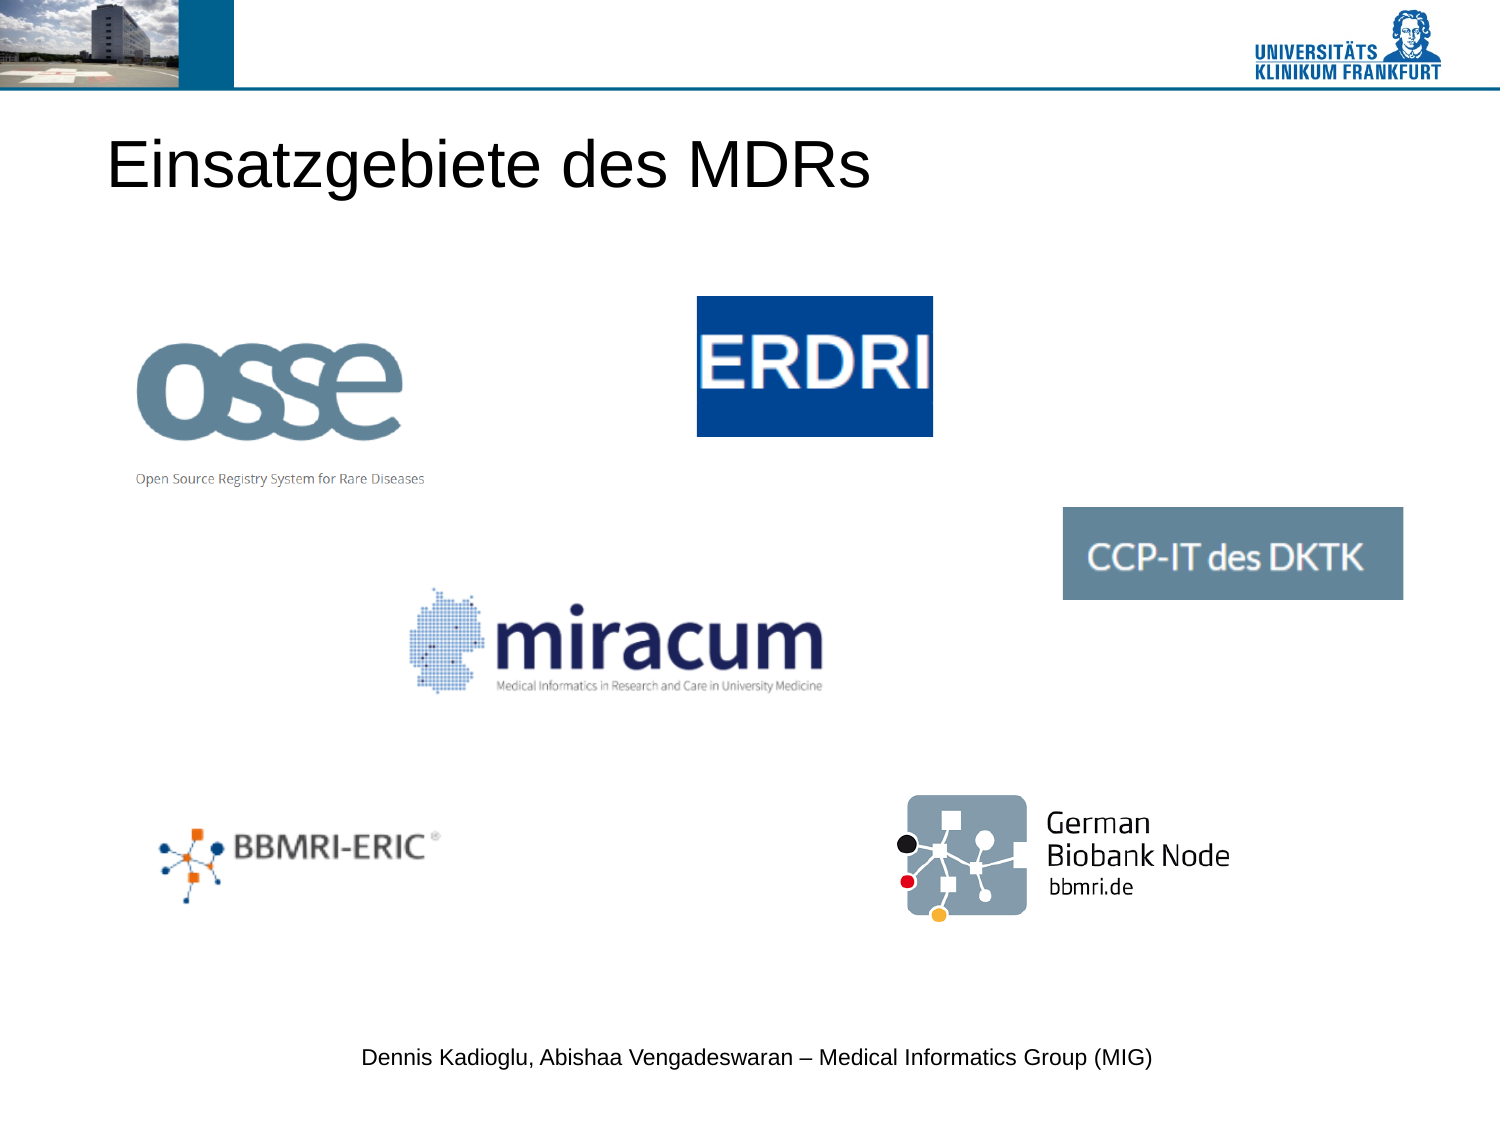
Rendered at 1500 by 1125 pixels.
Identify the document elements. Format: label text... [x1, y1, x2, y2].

picture [389, 566, 846, 716]
picture [108, 323, 450, 497]
picture [897, 795, 1229, 922]
picture [0, 0, 178, 87]
picture [1252, 8, 1443, 80]
picture [129, 768, 467, 957]
picture [696, 295, 934, 438]
picture [1062, 507, 1404, 600]
text_box Einsatzgebiete des MDRs [91, 89, 1427, 232]
